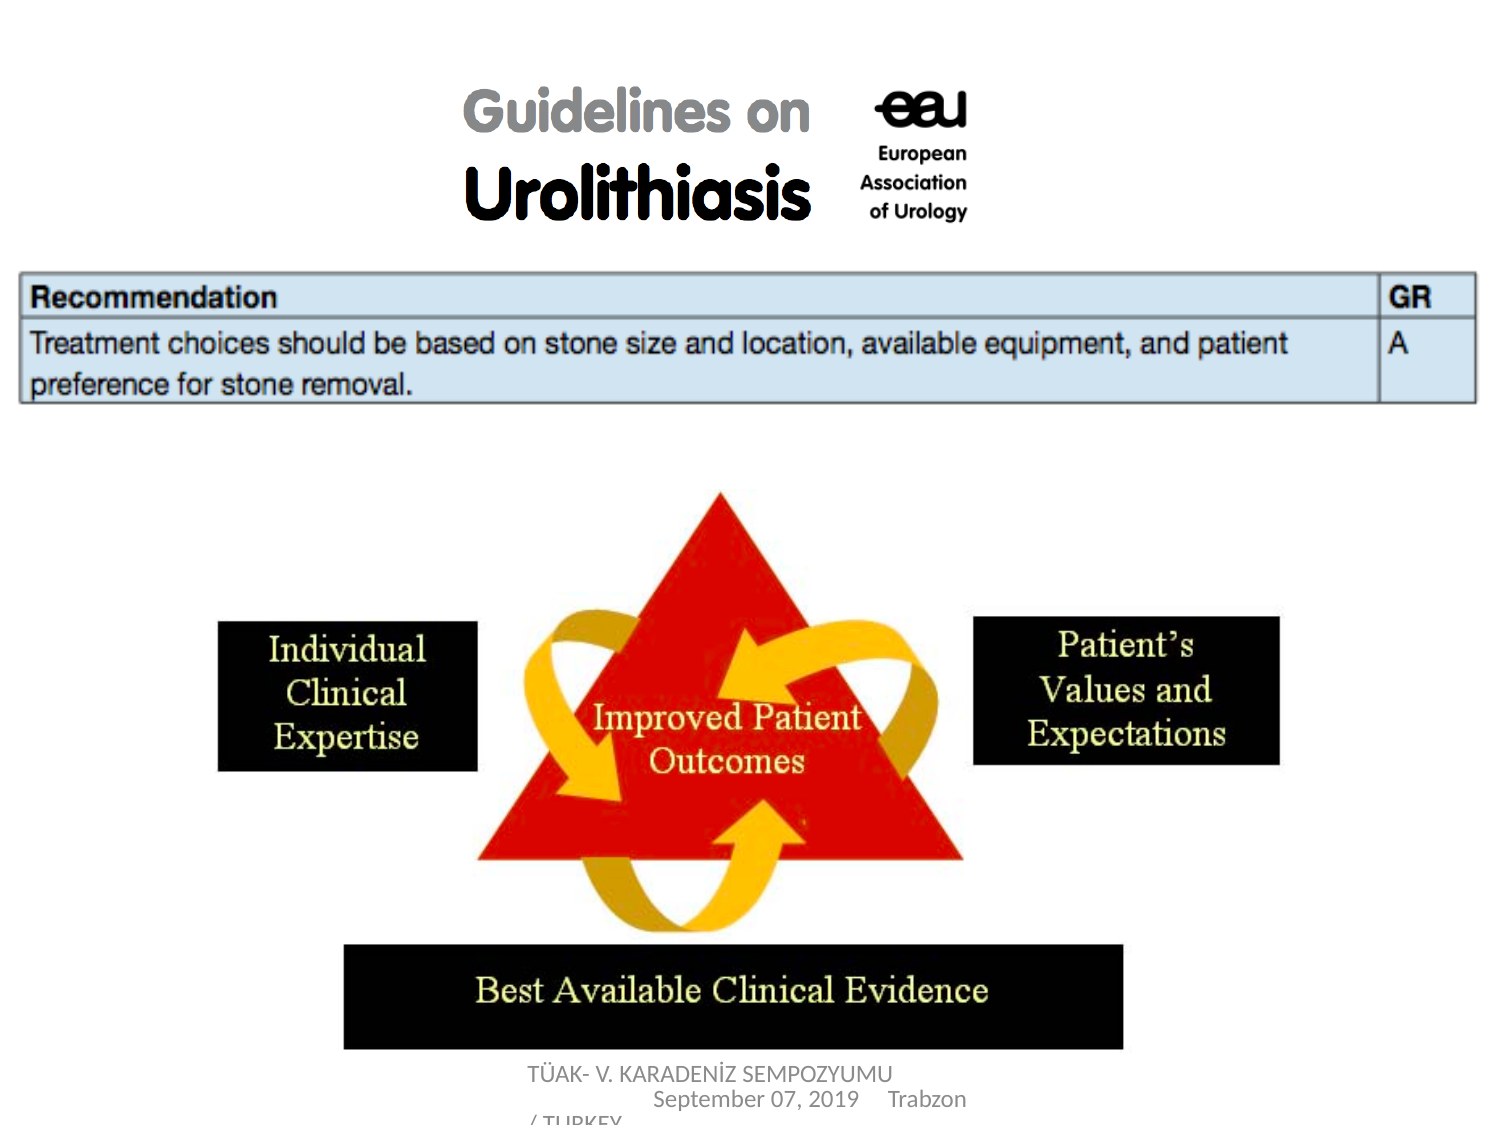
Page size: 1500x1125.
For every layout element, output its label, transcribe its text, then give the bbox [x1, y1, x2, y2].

picture [443, 74, 825, 238]
picture [1, 256, 1500, 424]
footer TÜAK- V. KARADENİZ SEMPOZYUMU September 07, 2019 Trabzon/ TURKEY [512, 1062, 988, 1103]
picture [848, 74, 989, 241]
picture [215, 489, 1285, 1053]
